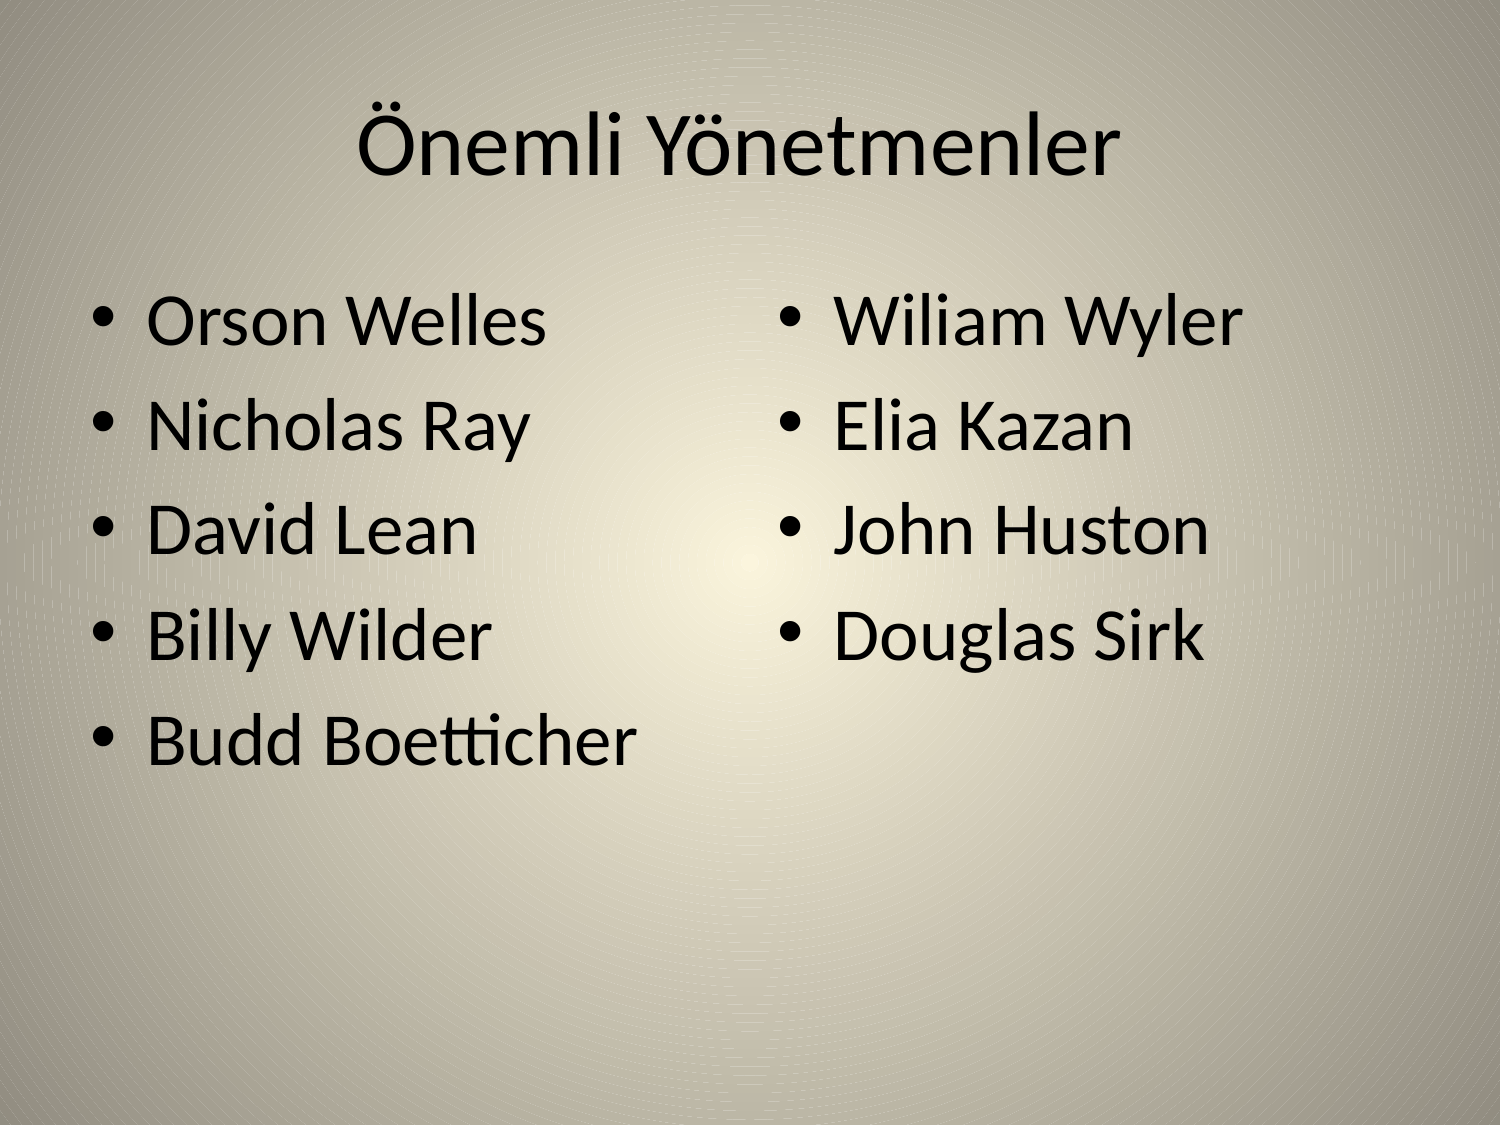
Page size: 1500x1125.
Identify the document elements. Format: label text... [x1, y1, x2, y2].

list Wiliam Wyler Elia Kazan John Huston Douglas Sirk [762, 262, 1425, 1005]
title Önemli Yönetmenler [75, 45, 1425, 233]
list Orson Welles Nicholas Ray David Lean Billy Wilder Budd Boetticher [75, 262, 738, 1005]
